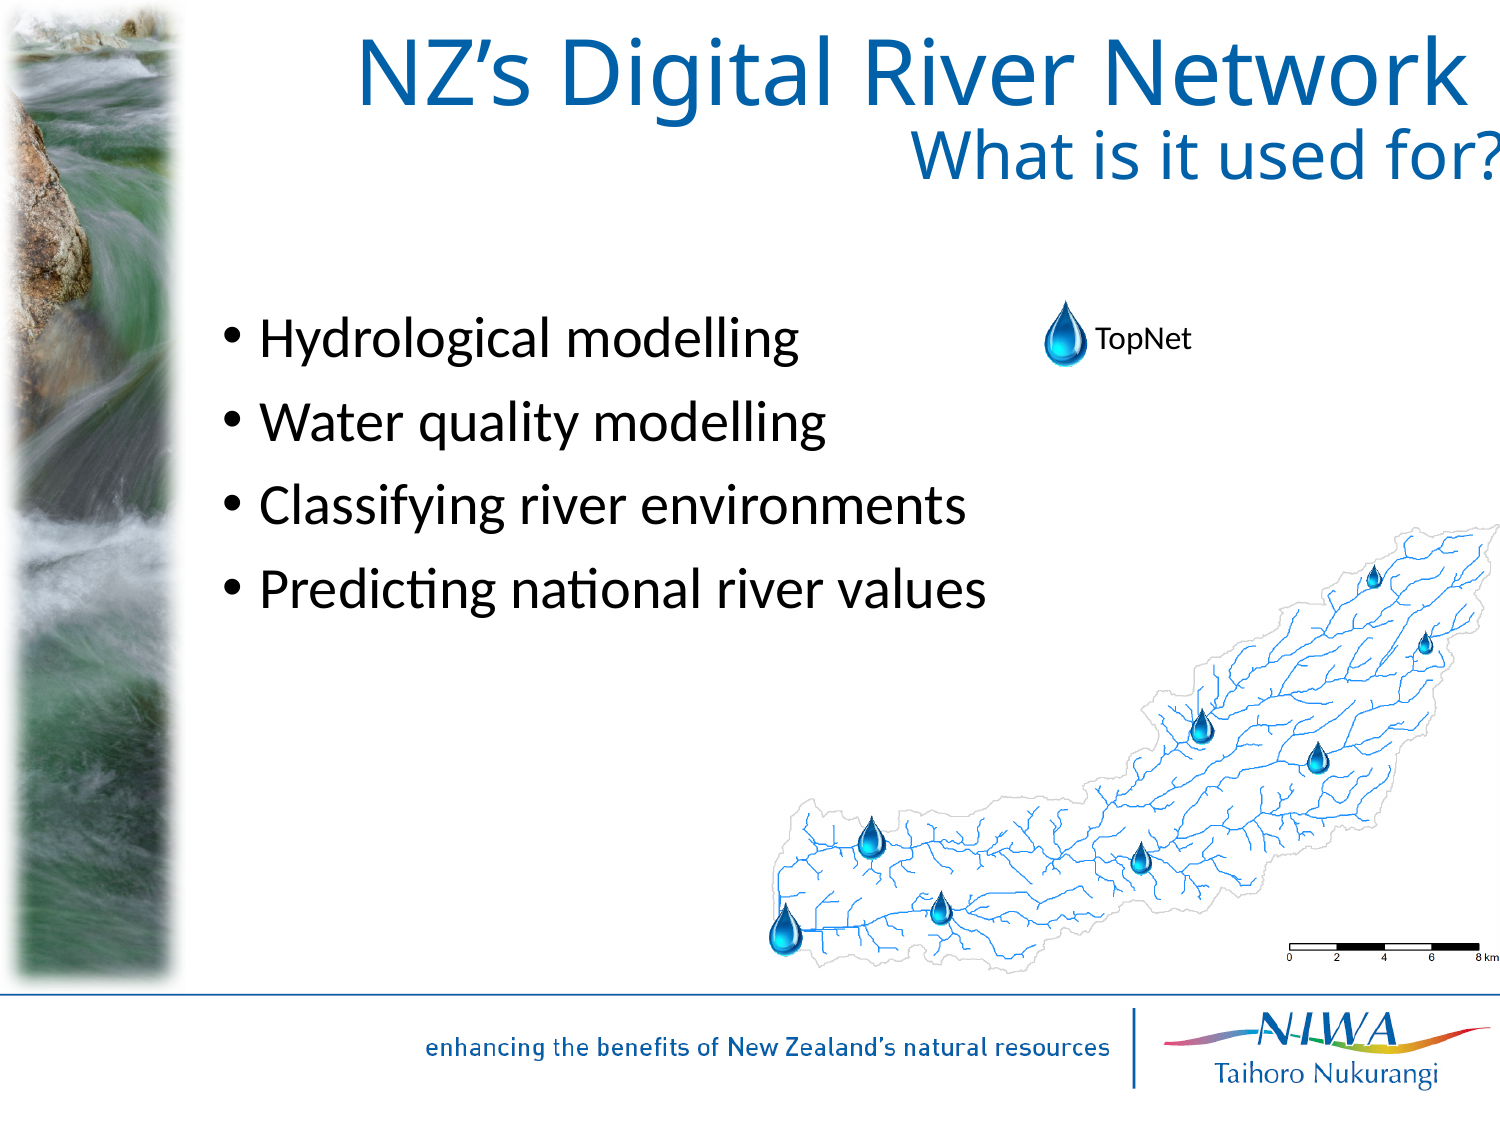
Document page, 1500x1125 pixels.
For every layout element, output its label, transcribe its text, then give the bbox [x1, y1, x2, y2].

list Hydrological modelling Water quality modelling Classifying river environments Predicting national river values [207, 299, 1397, 1014]
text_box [754, 562, 1440, 961]
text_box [1026, 294, 1209, 373]
picture [0, 0, 1500, 1125]
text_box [768, 523, 1500, 974]
text_box What is it used for? [895, 105, 1500, 200]
title NZ’s Digital River Network [296, 10, 1486, 141]
